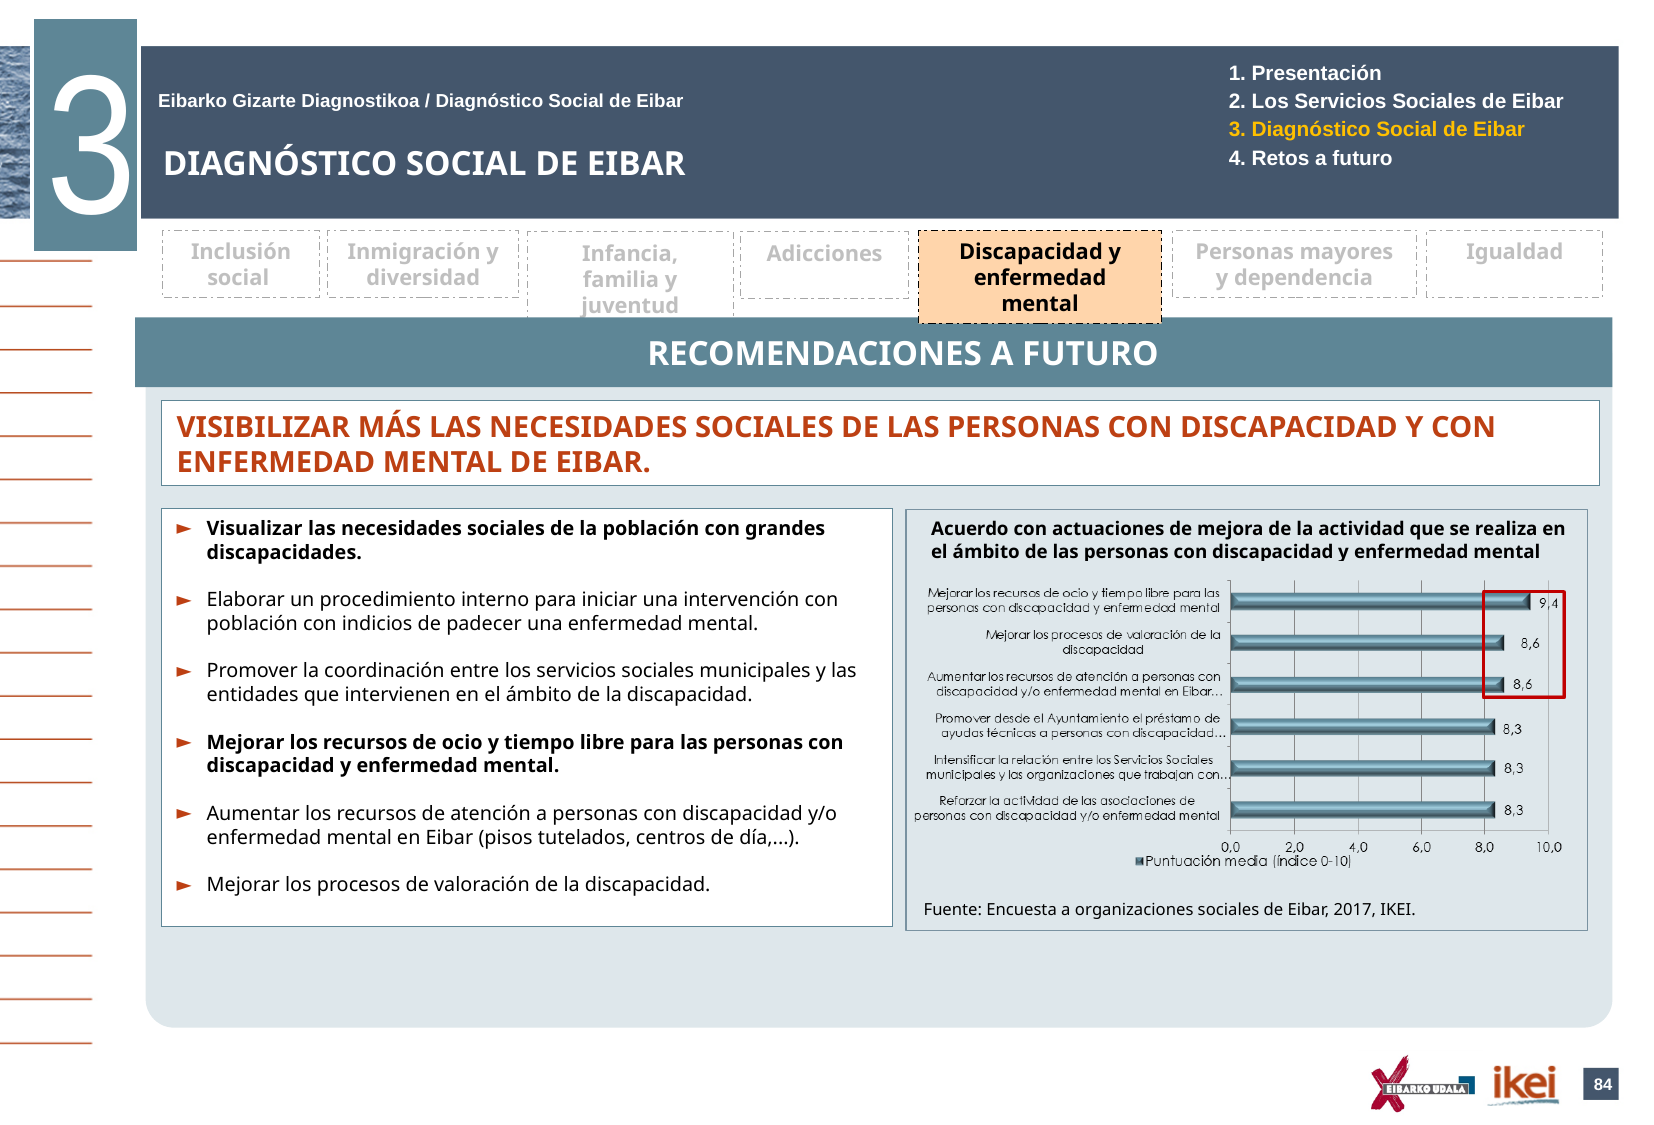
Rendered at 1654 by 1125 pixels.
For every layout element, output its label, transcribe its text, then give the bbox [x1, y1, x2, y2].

text_box RECOMENDACIONES A FUTURO [135, 317, 1613, 388]
text_box 1. Presentación 2. Los Servicios Sociales de Eibar 3. Diagnóstico Social de Eibar 4. Retos a futuro [1213, 52, 1591, 177]
slide_number 84 [1566, 1066, 1627, 1102]
picture [0, 0, 1654, 1125]
text_box Inclusión social [162, 230, 320, 298]
text_box Fuente: Encuesta a organizaciones sociales de Eibar, 2017, IKEI. [908, 890, 1645, 939]
text_box 3 [30, 14, 141, 255]
text_box Adicciones [740, 231, 909, 299]
text_box Personas mayores y dependencia [1172, 230, 1417, 298]
text_box Discapacidad y enfermedad mental [918, 230, 1162, 324]
text_box DIAGNÓSTICO SOCIAL DE EIBAR [141, 135, 1267, 190]
text_box Acuerdo con actuaciones de mejora de la actividad que se realiza en el ámbito de las personas con discapacidad y enfermedad mental [916, 509, 1588, 570]
text_box Infancia, familia y juventud [527, 231, 734, 317]
text_box Igualdad [1426, 230, 1603, 298]
text_box Visualizar las necesidades sociales de la población con grandes discapacidades. Elaborar un procedimiento interno para iniciar una intervención con población con indicios de padecer una enfermedad mental. Promover la coordinación entre los servicios sociales municipales y las entidades que intervienen en el ámbito de la discapacidad. Mejorar los recursos de ocio y tiempo libre para las personas con discapacidad y enfermedad mental. Aumentar los recursos de atención a personas con discapacidad y/o enfermedad mental en Eibar (pisos tutelados, centros de día,...). Mejorar los procesos de valoración de la discapacidad. [161, 508, 893, 927]
text_box [143, 381, 1615, 1030]
text_box Inmigración y diversidad [327, 230, 519, 298]
text_box [1569, 570, 1588, 890]
text_box [906, 509, 916, 565]
text_box VISIBILIZAR MÁS LAS NECESIDADES SOCIALES DE LAS PERSONAS CON DISCAPACIDAD Y CON ENFERMEDAD MENTAL DE EIBAR. [161, 400, 1600, 486]
